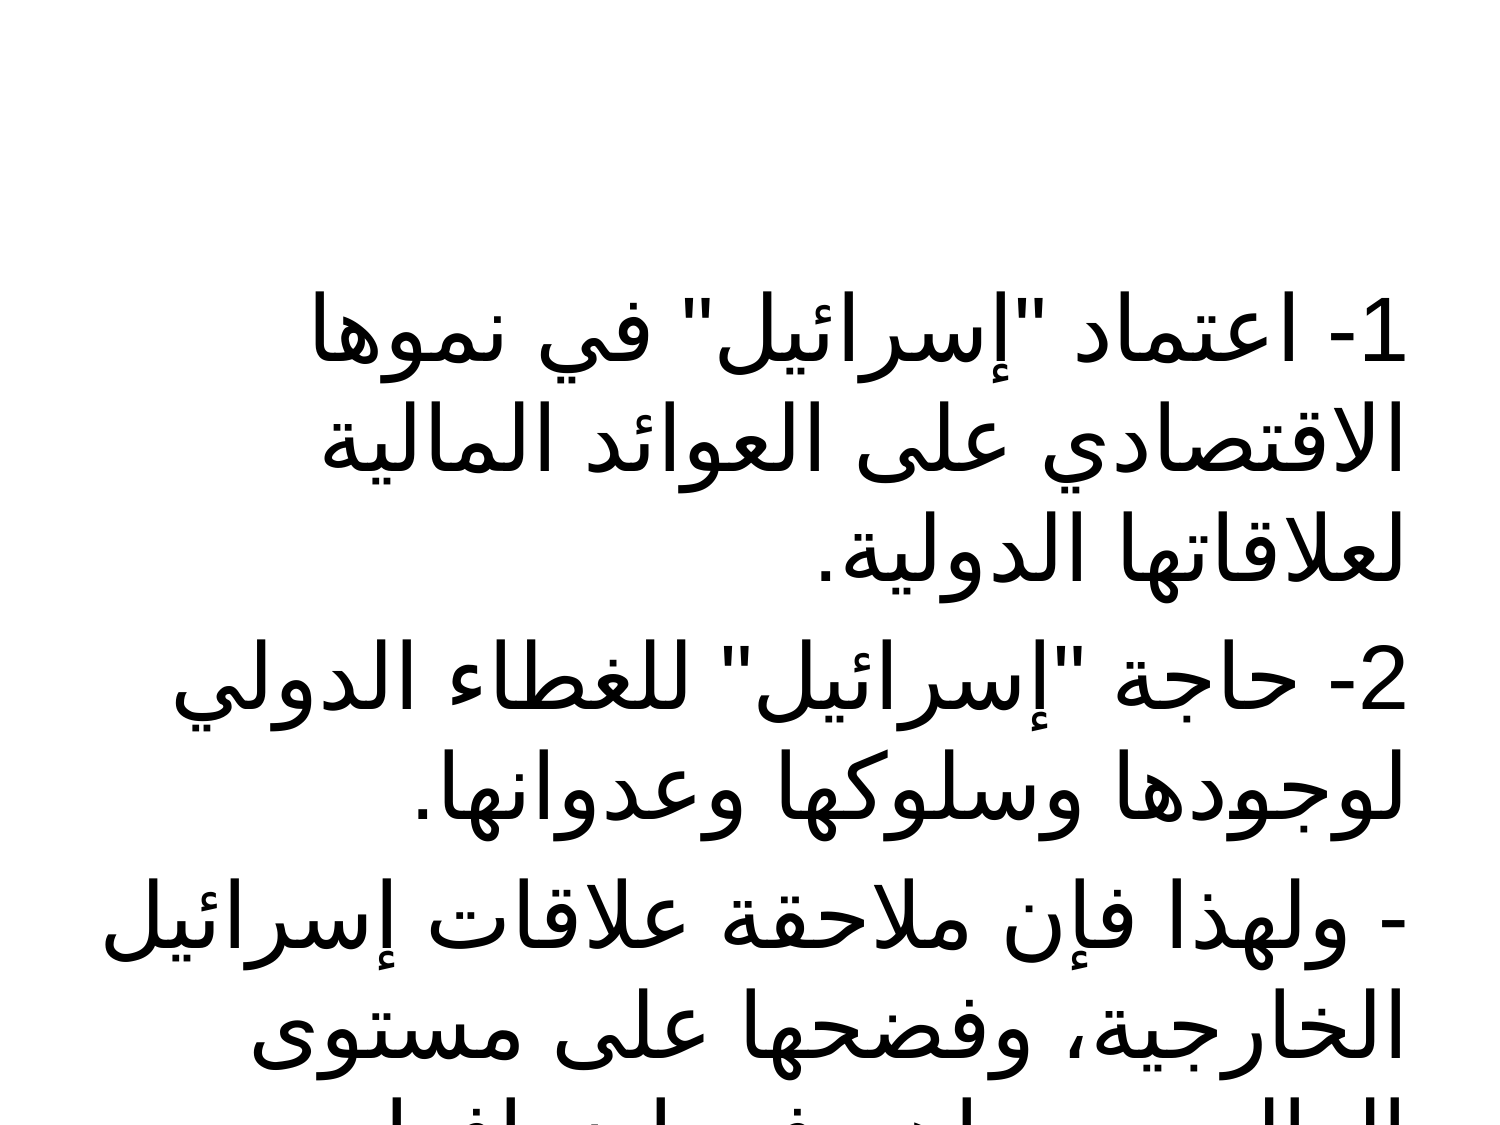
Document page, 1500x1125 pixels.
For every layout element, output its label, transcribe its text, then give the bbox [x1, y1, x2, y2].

list 1- اعتماد "إسرائيل" في نموها الاقتصادي على العوائد المالية لعلاقاتها الدولية. 2- حاجة "إسرائيل" للغطاء الدولي لوجودها وسلوكها وعدوانها. - ولهذا فإن ملاحقة علاقات إسرائيل الخارجية، وفضحها على مستوى العالم سيساهم في إضعافها. [75, 262, 1425, 1005]
